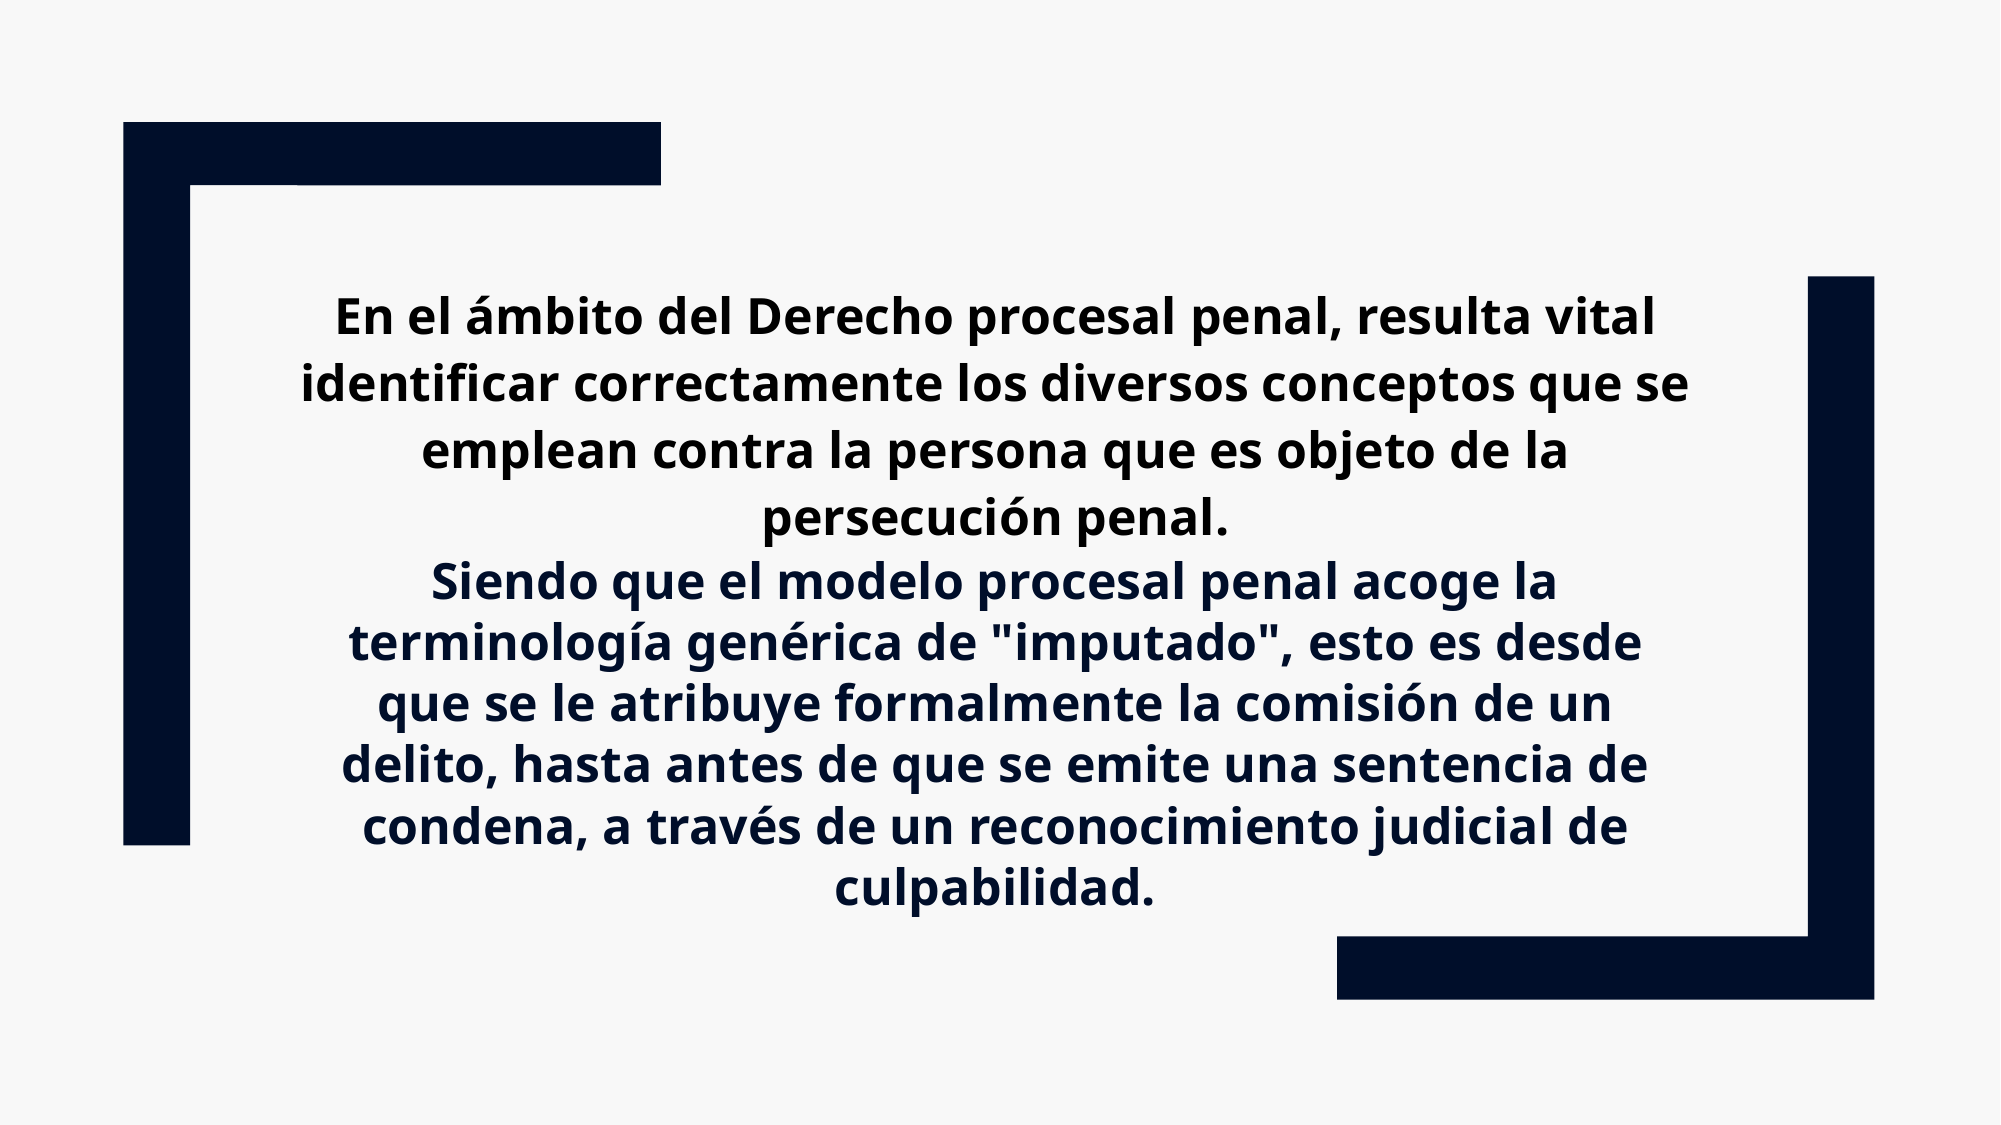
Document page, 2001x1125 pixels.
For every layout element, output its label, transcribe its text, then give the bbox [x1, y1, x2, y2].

text_box En el ámbito del Derecho procesal penal, resulta vital identificar correctamente los diversos conceptos que se emplean contra la persona que es objeto de la persecución penal. [270, 269, 1721, 503]
subtitle Siendo que el modelo procesal penal acoge la terminología genérica de "imputado", esto es desde que se le atribuye formalmente la comisión de un delito, hasta antes de que se emite una sentencia de condena, a través de un reconocimiento judicial de culpabilidad. [281, 540, 1711, 877]
